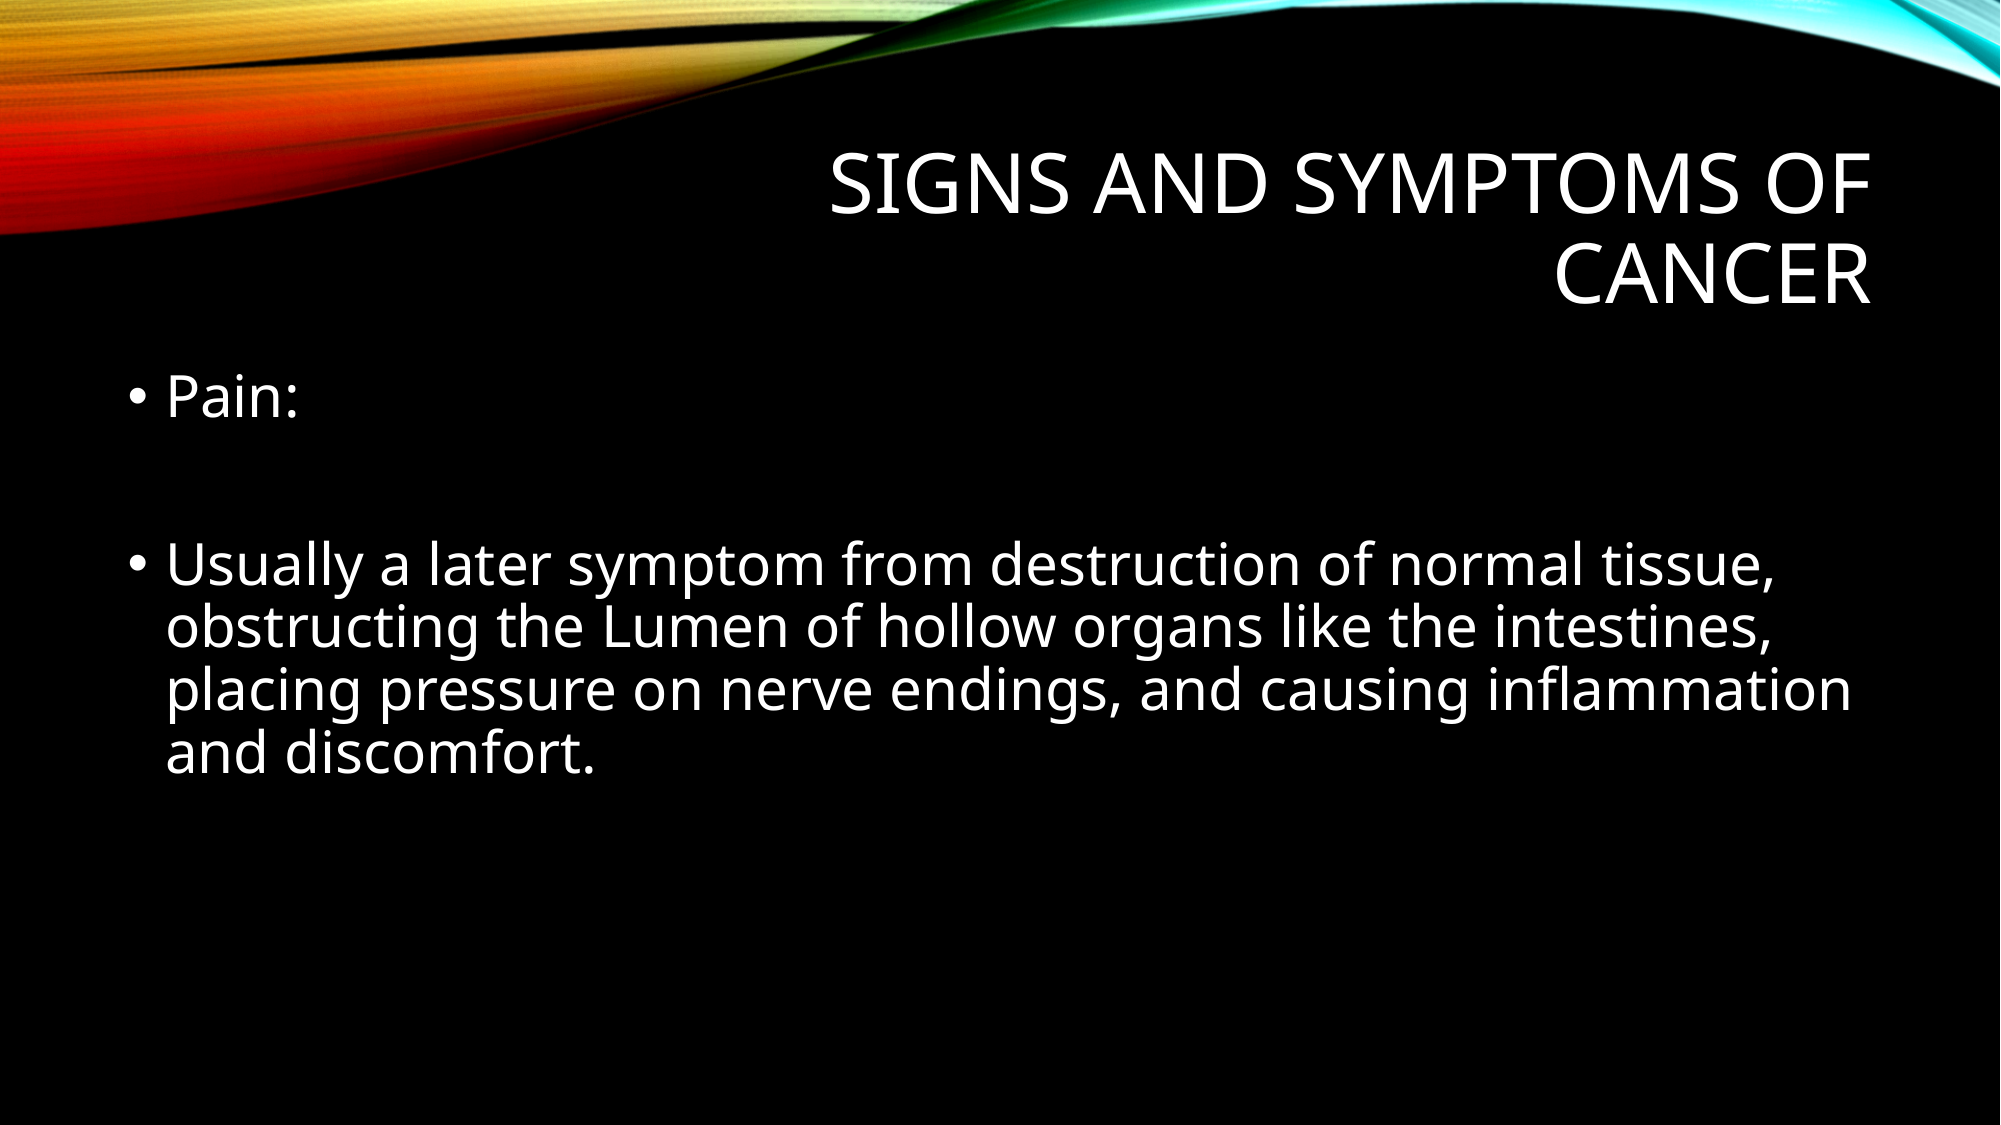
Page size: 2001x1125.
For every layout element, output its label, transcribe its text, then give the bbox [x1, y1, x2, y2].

title Signs and symptoms of cancer [474, 125, 1888, 338]
picture [0, 0, 2000, 237]
list Pain: Usually a later symptom from destruction of normal tissue, obstructing the Lumen of hollow organs like the intestines, placing pressure on nerve endings, and causing inflammation and discomfort. [112, 360, 1888, 1021]
